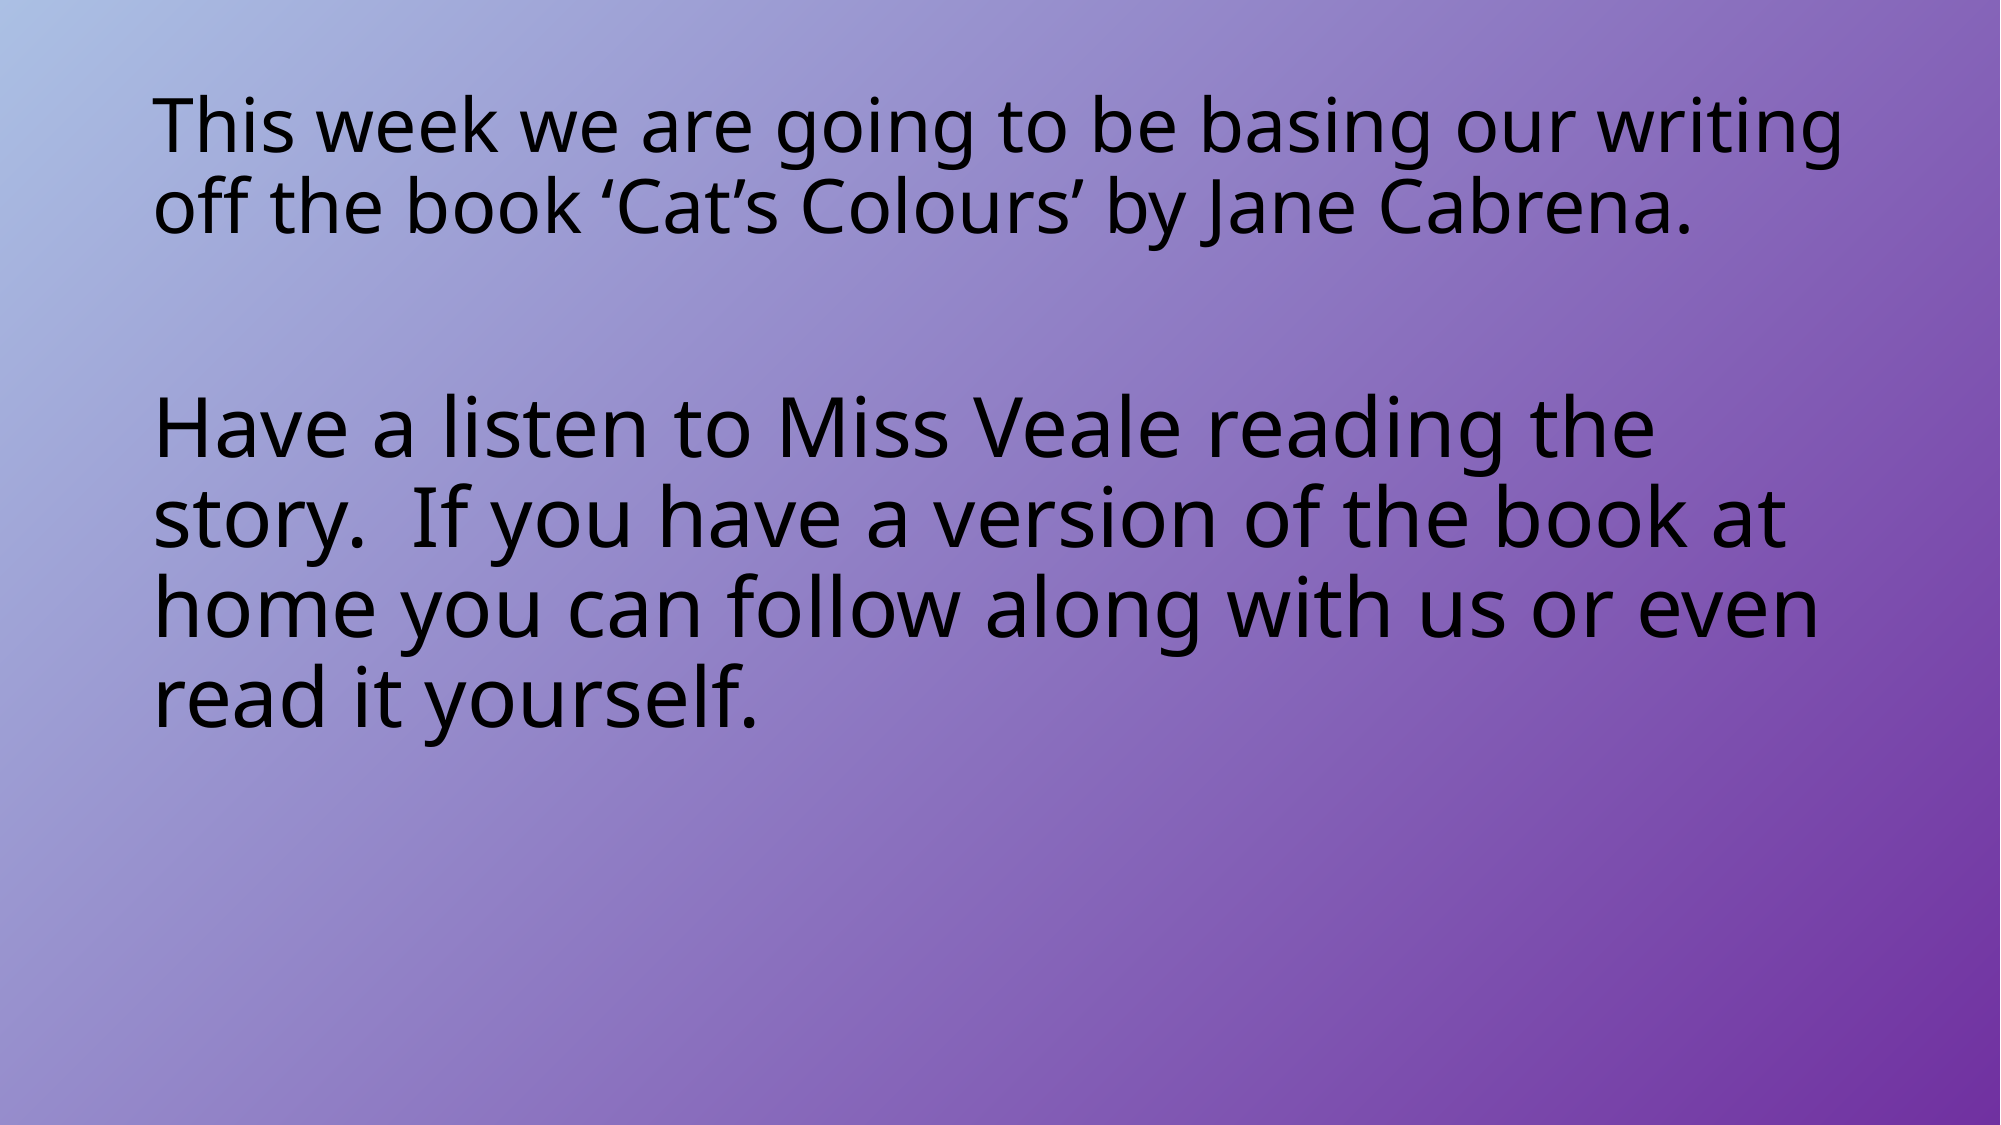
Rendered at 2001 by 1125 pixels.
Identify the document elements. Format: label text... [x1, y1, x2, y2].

list Have a listen to Miss Veale reading the story. If you have a version of the book at home you can follow along with us or even read it yourself. [137, 378, 1863, 1014]
title This week we are going to be basing our writing off the book ‘Cat’s Colours’ by Jane Cabrena. [137, 59, 1863, 278]
